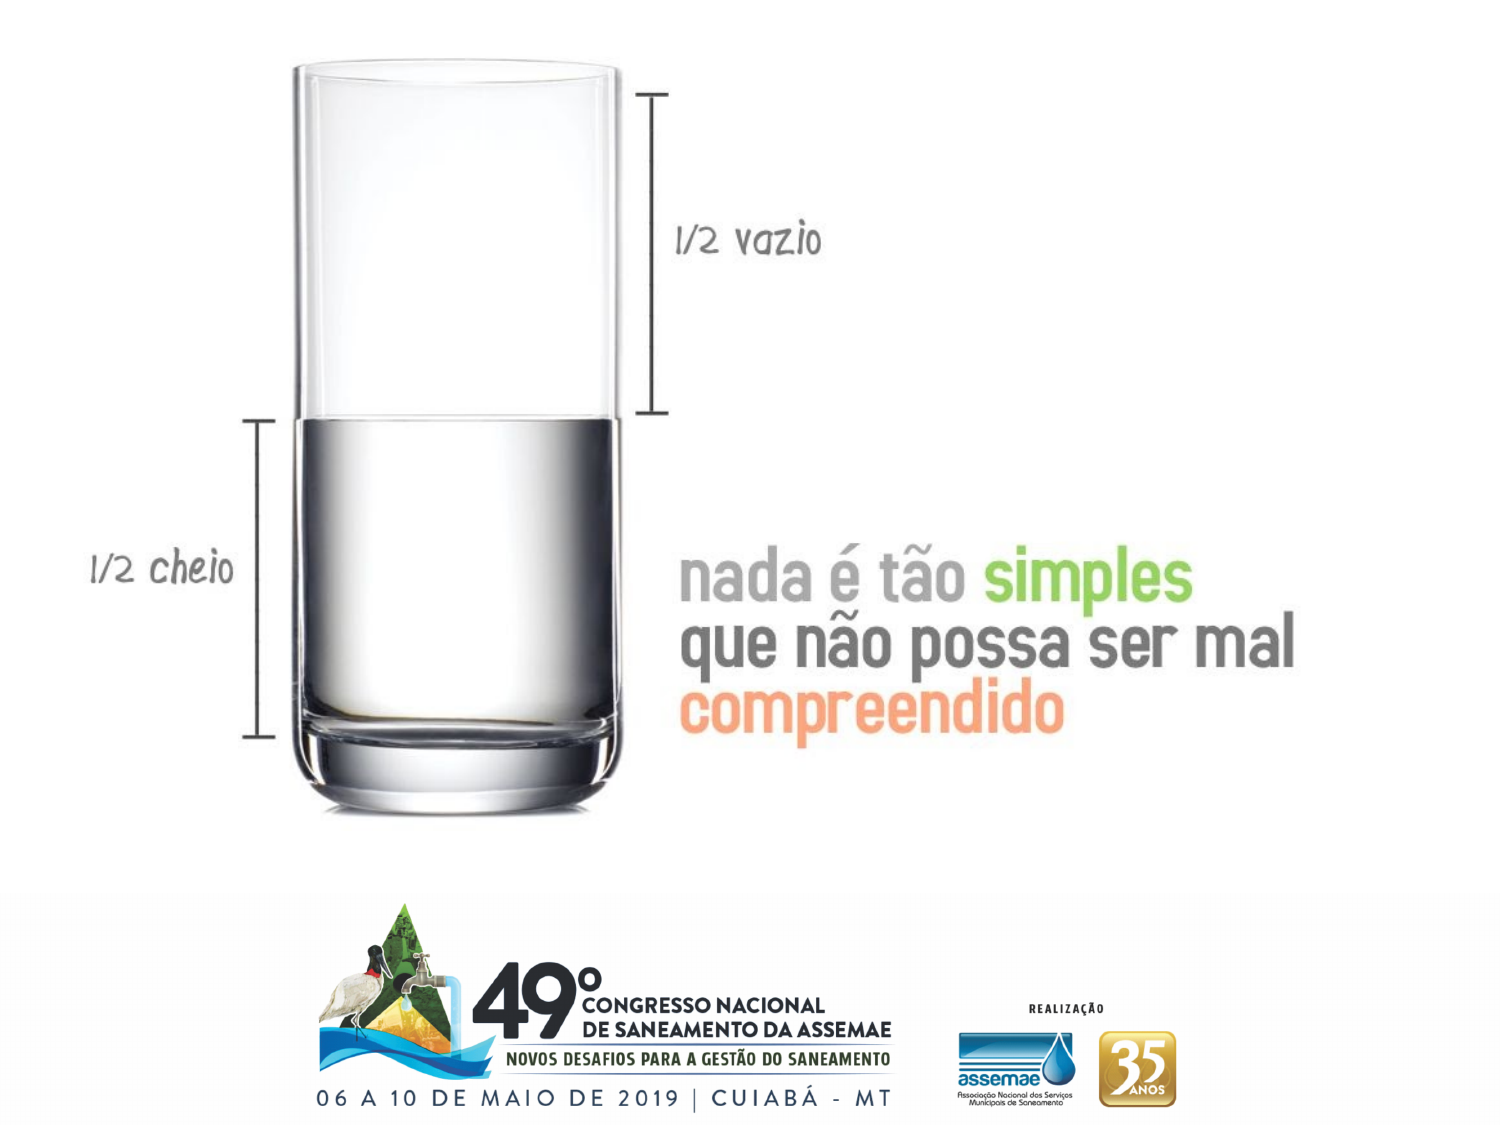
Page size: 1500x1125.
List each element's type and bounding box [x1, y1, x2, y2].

picture [63, 0, 1437, 831]
picture [0, 893, 1500, 1125]
